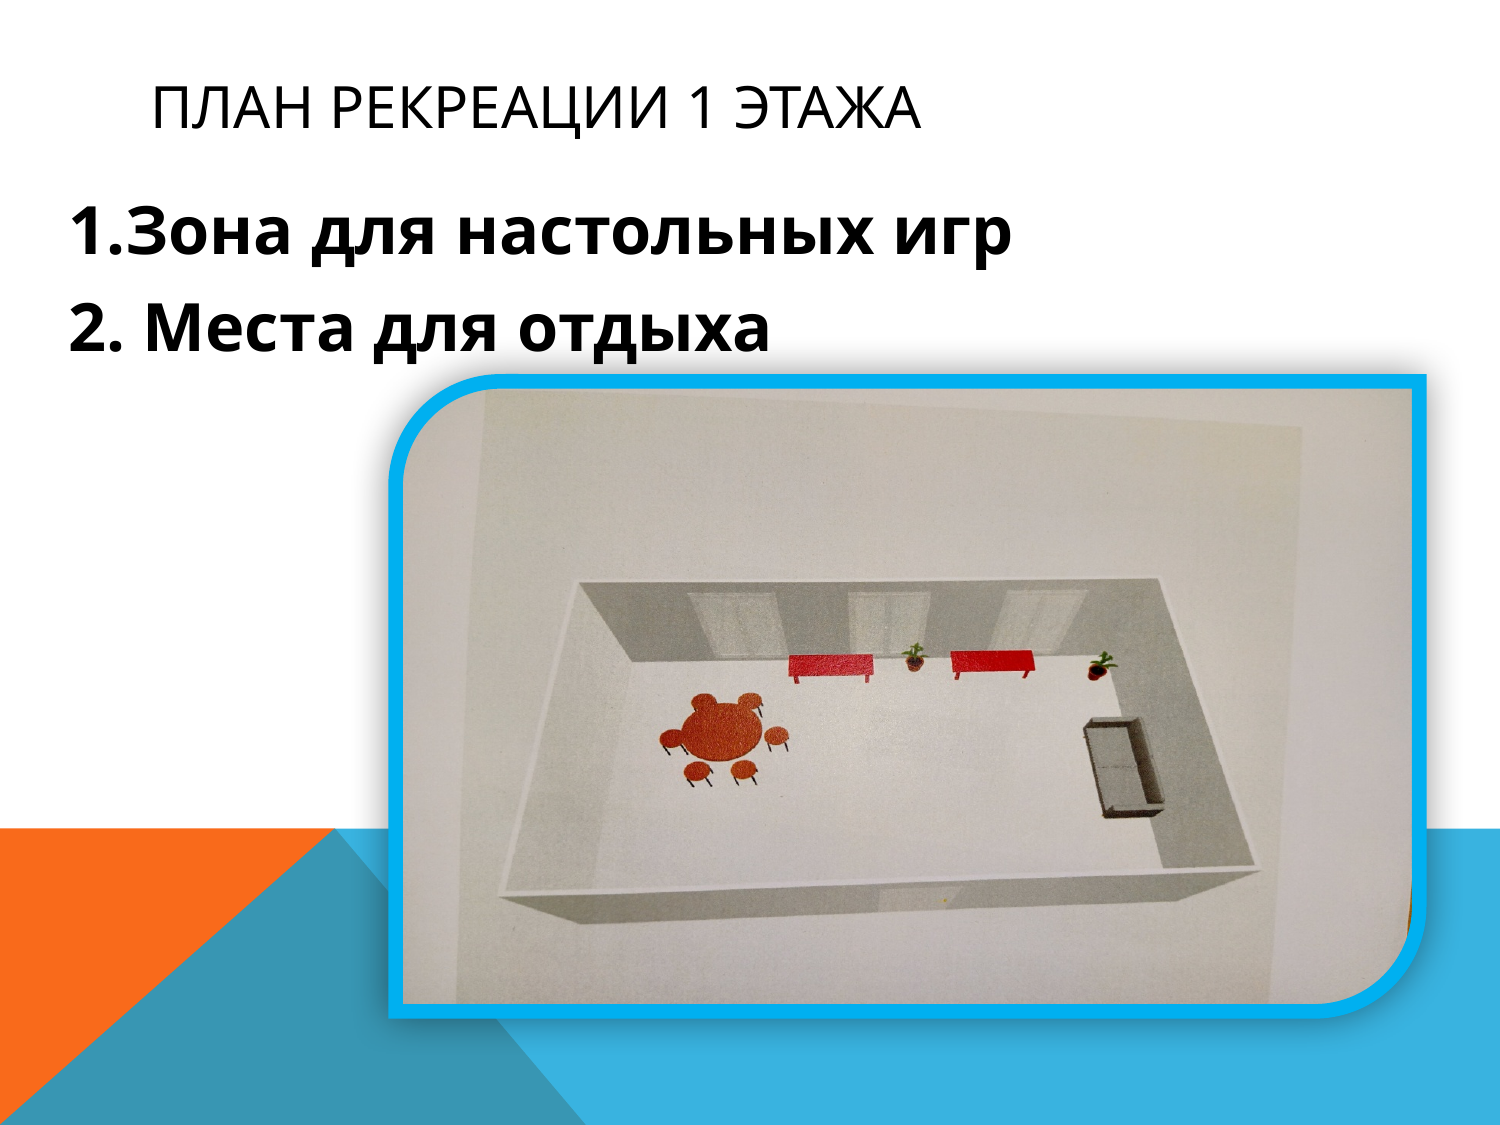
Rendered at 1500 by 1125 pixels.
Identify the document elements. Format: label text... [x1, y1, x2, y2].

list 1.Зона для настольных игр 2. Места для отдыха [53, 180, 1369, 768]
picture [1357, 949, 1420, 1012]
title План рекреации 1 этажа [135, 60, 1369, 150]
picture [404, 389, 1411, 1003]
picture [395, 381, 458, 444]
